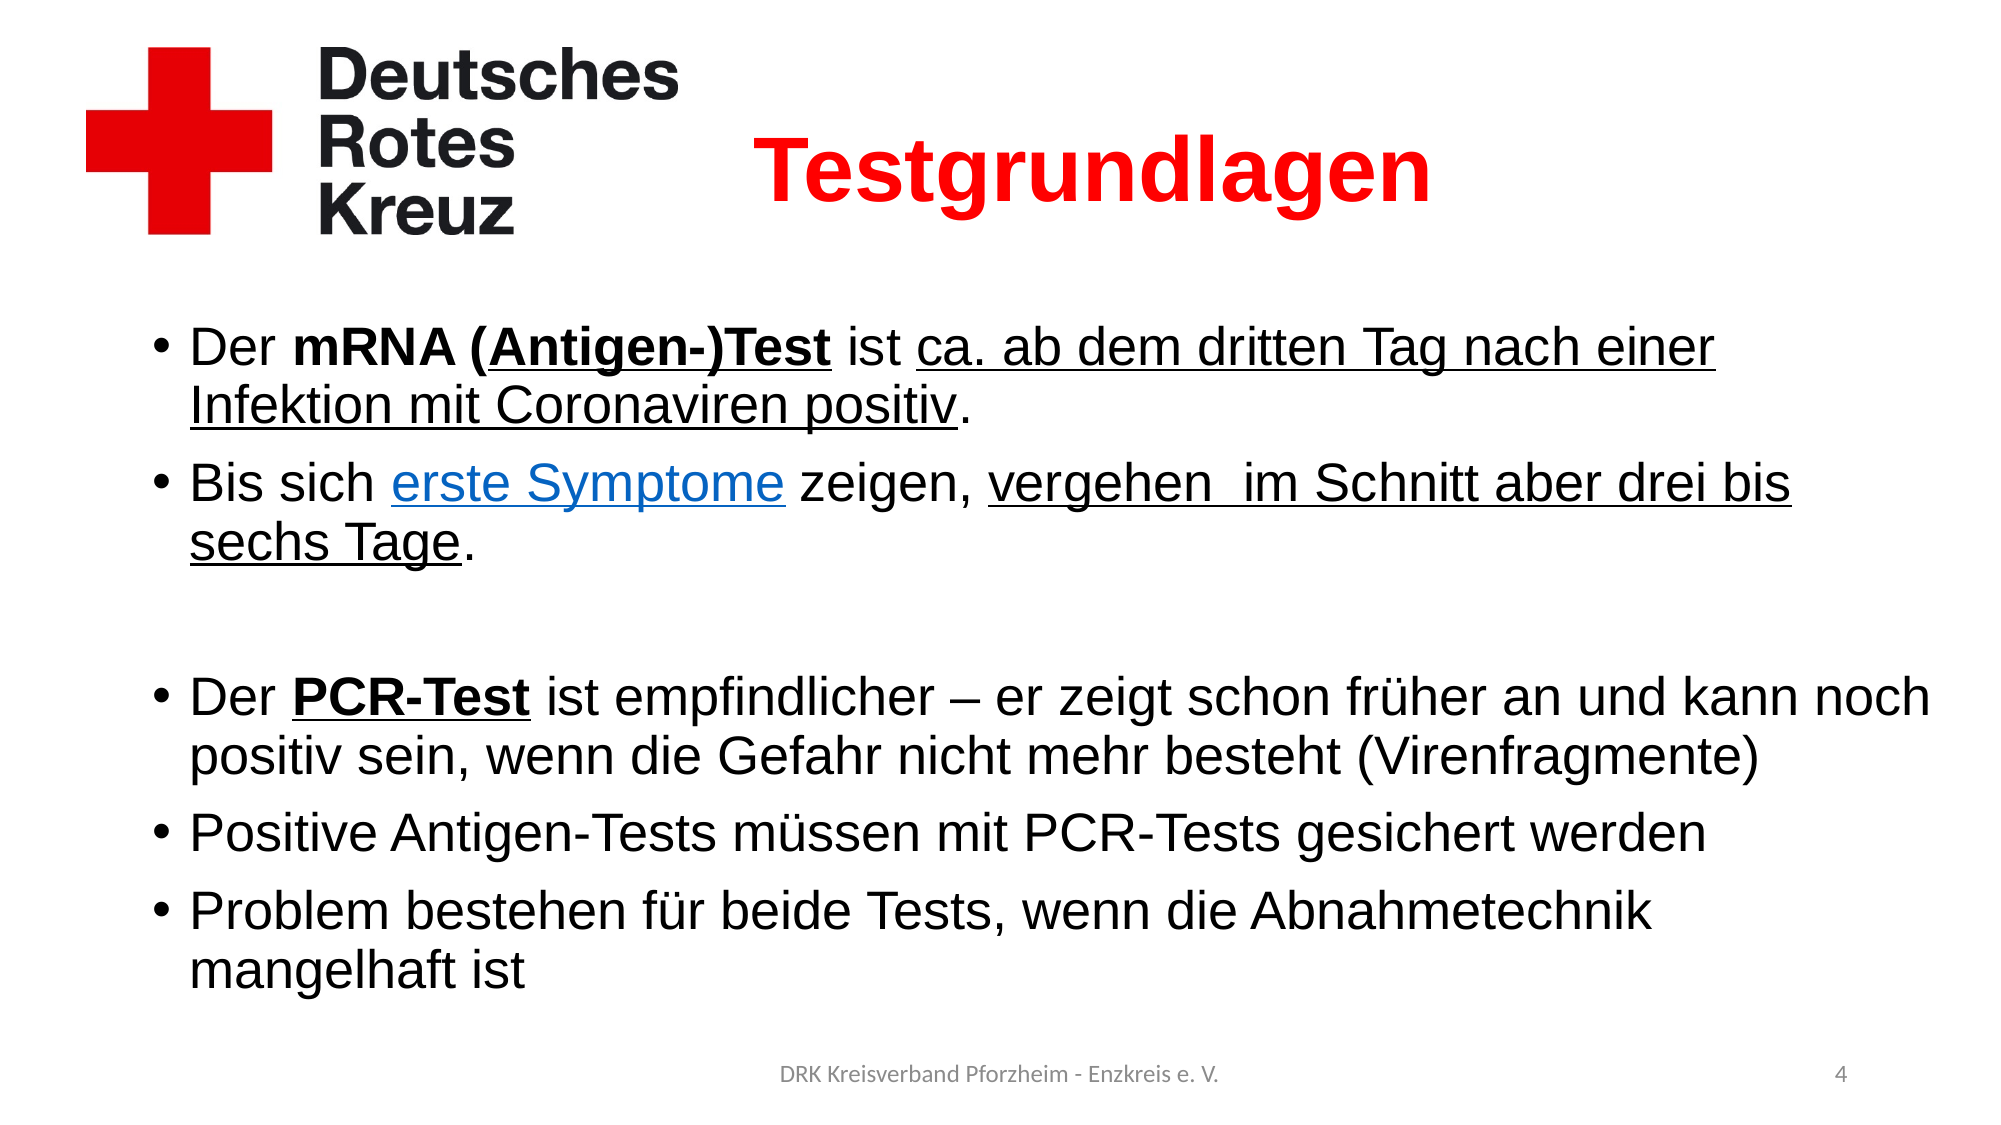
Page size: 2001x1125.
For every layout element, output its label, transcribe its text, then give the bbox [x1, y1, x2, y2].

picture [86, 47, 678, 235]
title Testgrundlagen [300, 63, 1889, 227]
footer DRK Kreisverband Pforzheim - Enzkreis e. V. [662, 1042, 1338, 1103]
slide_number 4 [1412, 1042, 1863, 1103]
list Der mRNA (Antigen-)Test ist ca. ab dem dritten Tag nach einer Infektion mit Coronaviren positiv. Bis sich erste Symptome zeigen, vergehen im Schnitt aber drei bis sechs Tage. Der PCR-Test ist empfindlicher – er zeigt schon früher an und kann noch positiv sein, wenn die Gefahr nicht mehr besteht (Virenfragmente) Positive Antigen-Tests müssen mit PCR-Tests gesichert werden Problem bestehen für beide Tests, wenn die Abnahmetechnik mangelhaft ist [137, 227, 1949, 1014]
